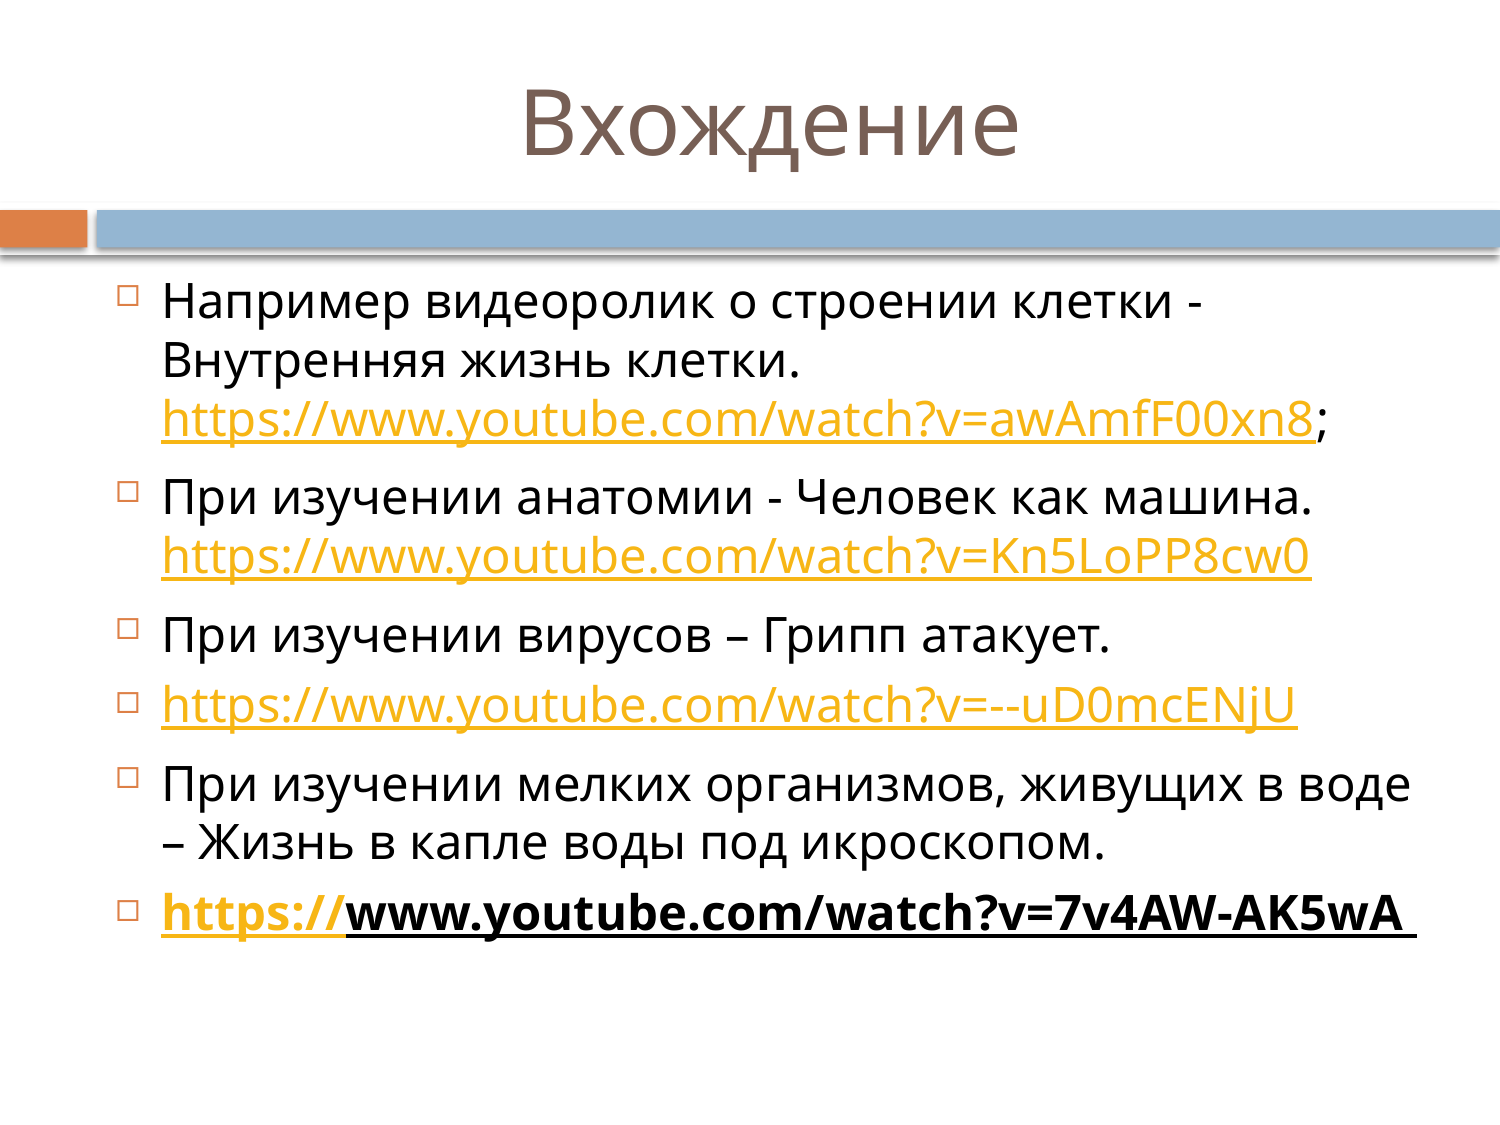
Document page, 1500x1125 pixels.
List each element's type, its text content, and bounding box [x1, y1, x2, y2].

list Например видеоролик о строении клетки - Внутренняя жизнь клетки. https://www.youtube.com/watch?v=awAmfF00xn8; При изучении анатомии - Человек как машина. https://www.youtube.com/watch?v=Kn5LoPP8cw0 При изучении вирусов – Грипп атакует. https://www.youtube.com/watch?v=--uD0mcENjU При изучении мелких организмов, живущих в воде – Жизнь в капле воды под икроскопом. https://www.youtube.com/watch?v=7v4AW-AK5wA [100, 262, 1438, 1000]
title Вхождение [100, 37, 1438, 200]
